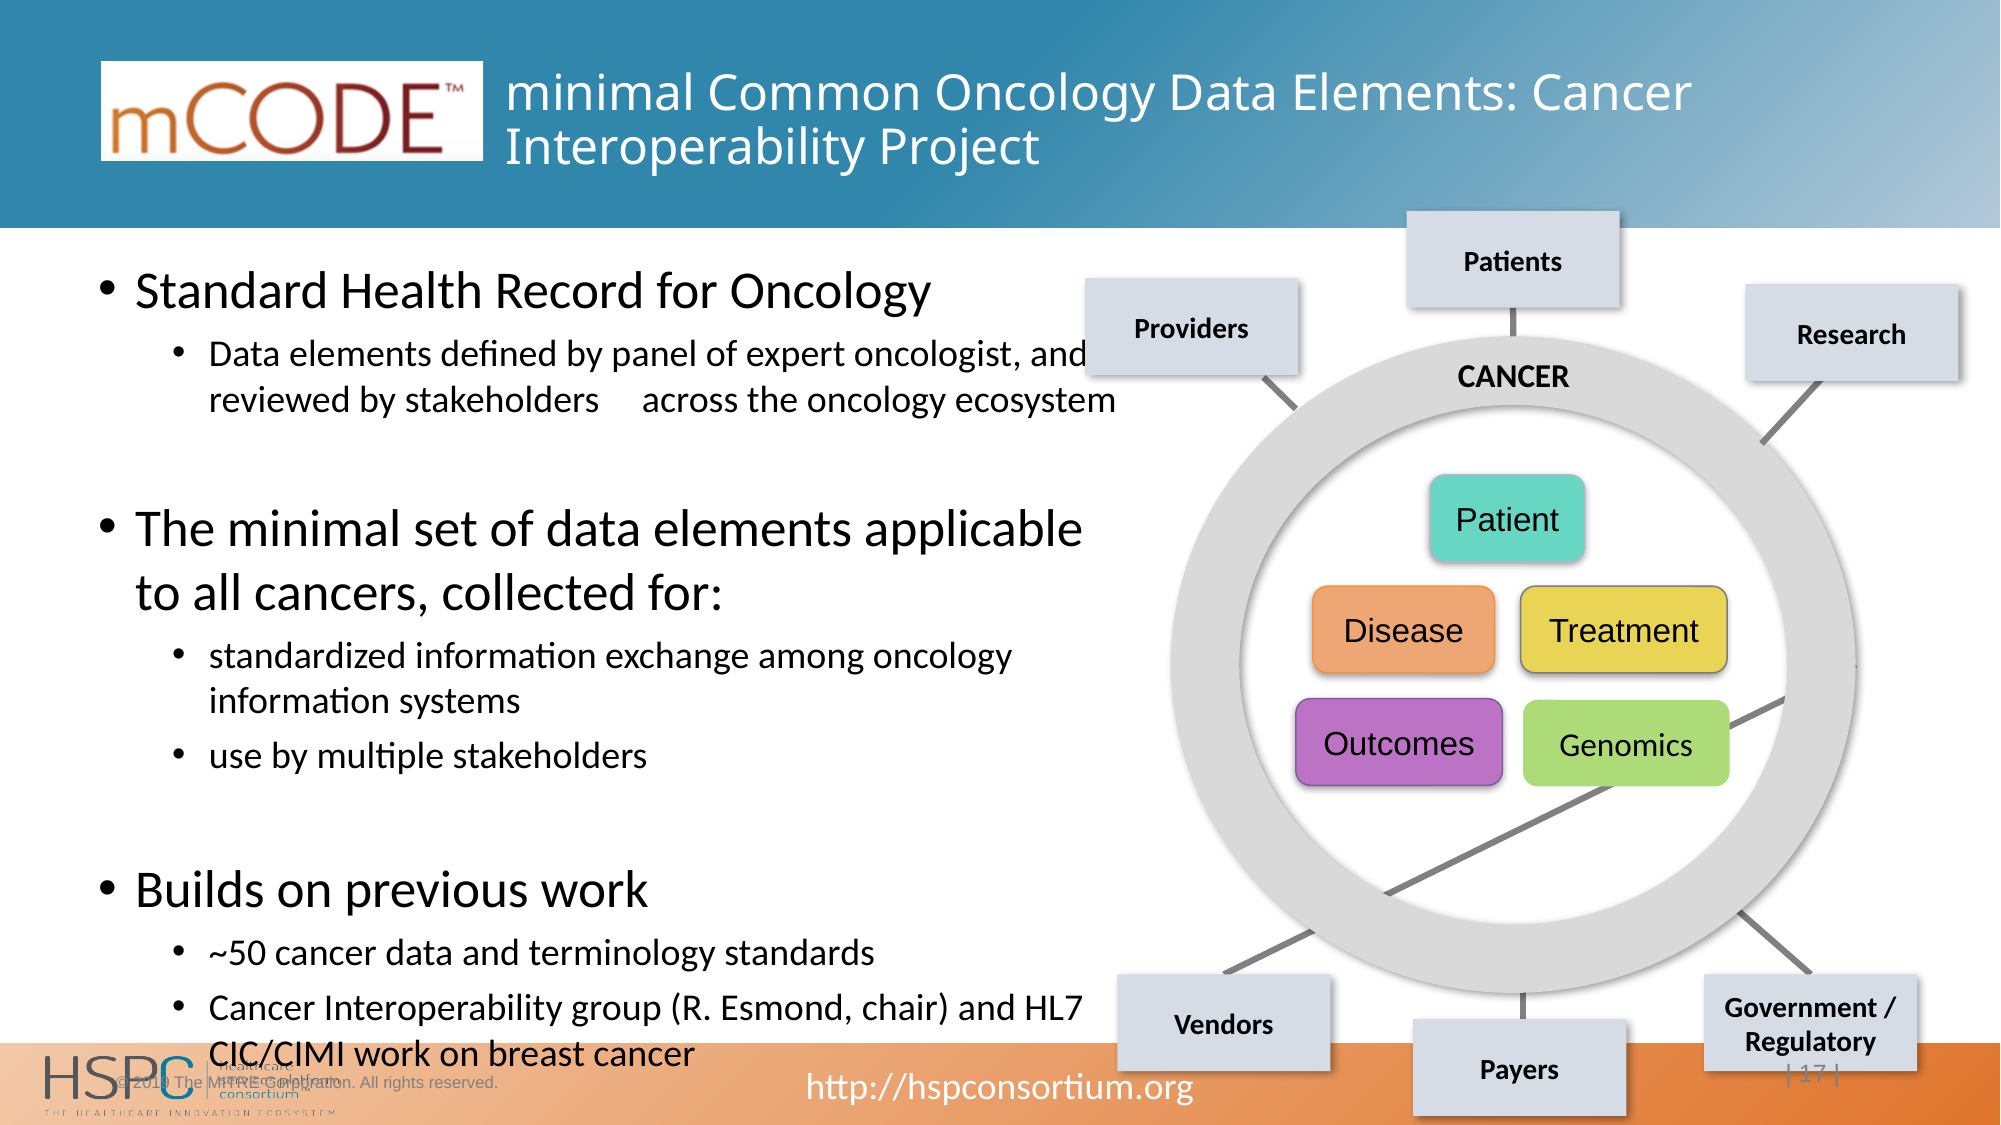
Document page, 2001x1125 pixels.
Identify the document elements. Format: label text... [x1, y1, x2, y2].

list Standard Health Record for Oncology Data elements defined by panel of expert oncologist, and reviewed by stakeholders across the oncology ecosystem The minimal set of data elements applicable to all cancers, collected for: standardized information exchange among oncology information systems use by multiple stakeholders Builds on previous work ~50 cancer data and terminology standards Cancer Interoperability group (R. Esmond, chair) and HL7 CIC/CIMI work on breast cancer [83, 248, 1156, 1089]
picture [39, 1048, 340, 1118]
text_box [1761, 373, 1827, 444]
text_box Patients [1406, 210, 1621, 309]
picture [101, 61, 484, 161]
footer © 2019 The MITRE Corporation. All rights reserved. [101, 1062, 1338, 1102]
text_box Payers [1412, 1018, 1627, 1117]
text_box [1263, 377, 1296, 409]
text_box Vendors [1116, 973, 1331, 1072]
text_box Research [1744, 283, 1959, 382]
text_box Government / Regulatory [1703, 973, 1918, 1072]
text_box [1170, 336, 1856, 993]
text_box Providers [1084, 277, 1299, 376]
slide_number | 17 | [1636, 1042, 1863, 1103]
title minimal Common Oncology Data Elements: Cancer Interoperability Project [490, 60, 1945, 184]
